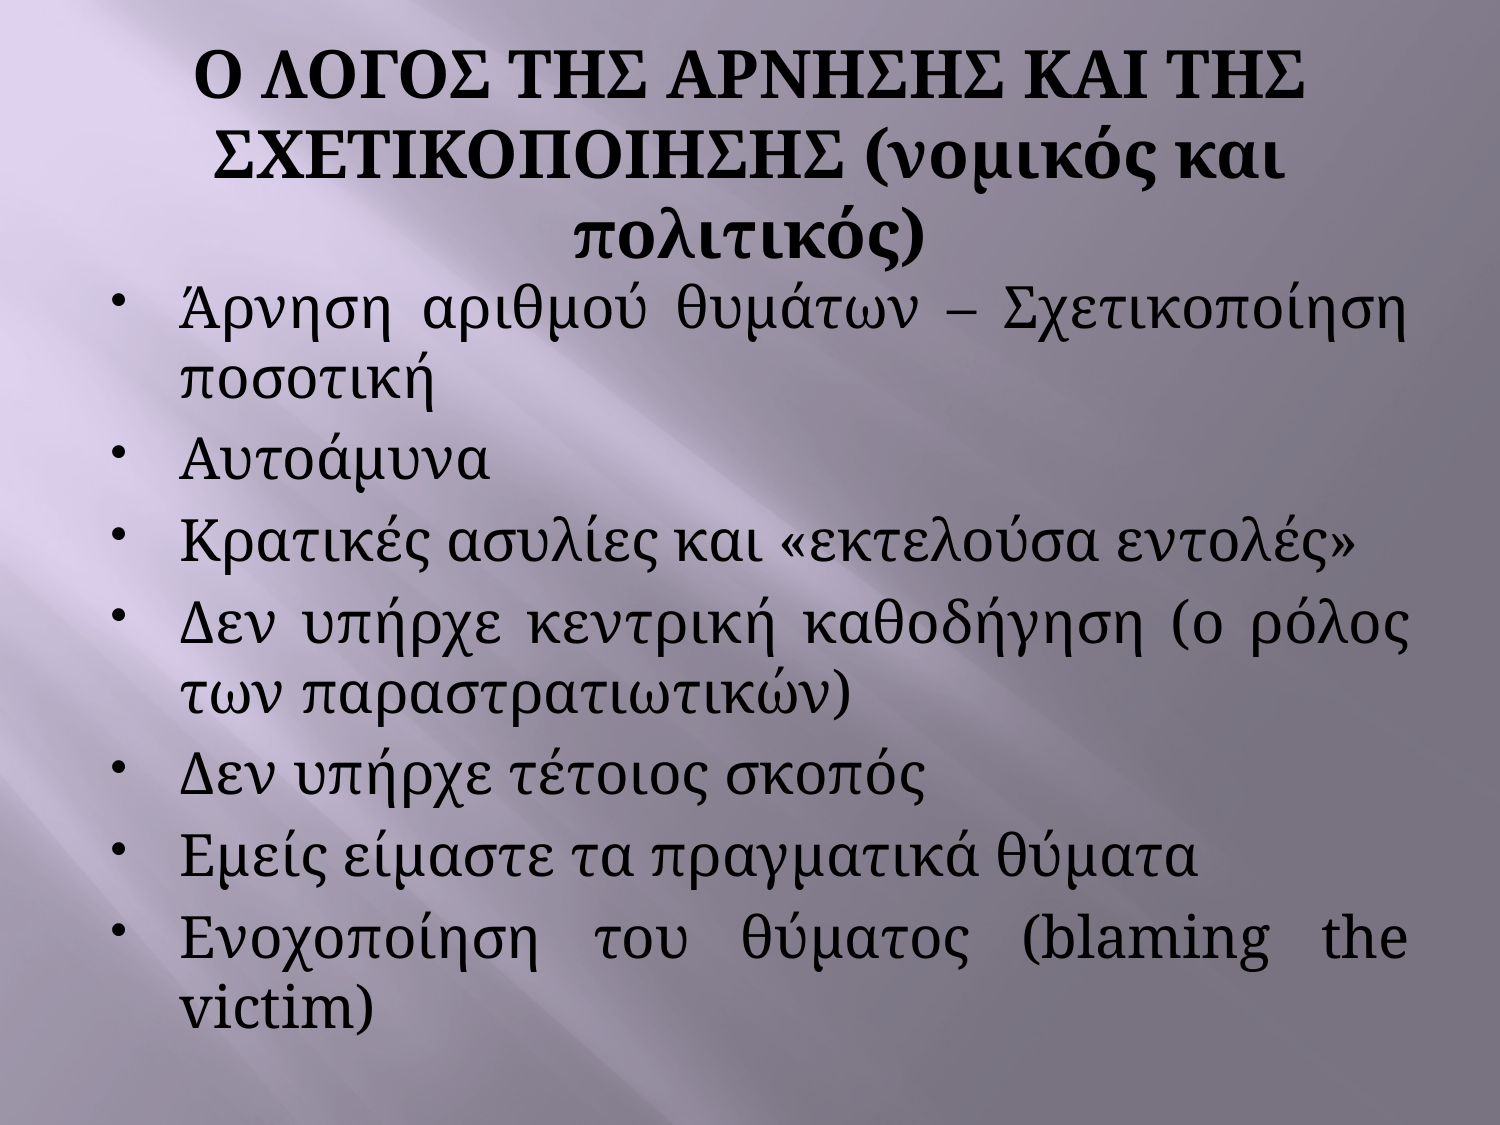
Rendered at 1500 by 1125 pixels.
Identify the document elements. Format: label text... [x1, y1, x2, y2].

list Άρνηση αριθμού θυμάτων – Σχετικοποίηση ποσοτική Αυτοάμυνα Κρατικές ασυλίες και «εκτελούσα εντολές» Δεν υπήρχε κεντρική καθοδήγηση (ο ρόλος των παραστρατιωτικών) Δεν υπήρχε τέτοιος σκοπός Εμείς είμαστε τα πραγματικά θύματα Ενοχοποίηση του θύματος (blaming the victim) [75, 262, 1425, 1035]
title O ΛΟΓΟΣ ΤΗΣ ΑΡΝΗΣΗΣ ΚΑΙ ΤΗΣ ΣΧΕΤΙΚΟΠΟΙΗΣΗΣ (νομικός και πολιτικός) [75, 45, 1425, 258]
